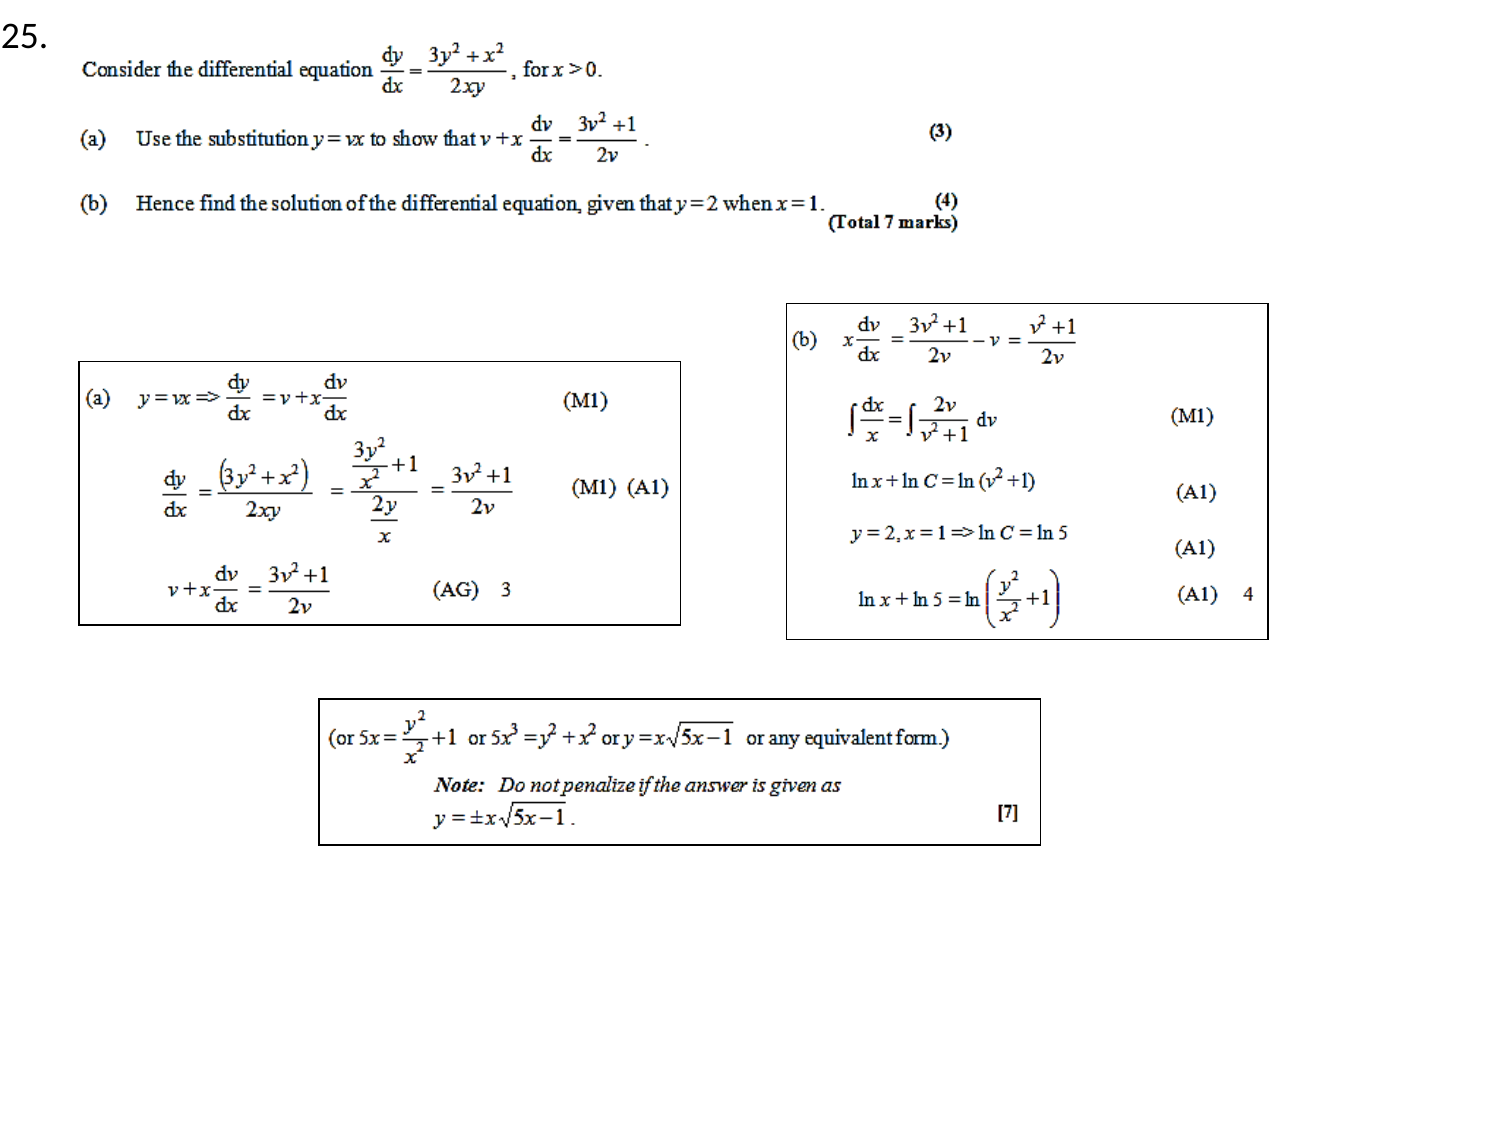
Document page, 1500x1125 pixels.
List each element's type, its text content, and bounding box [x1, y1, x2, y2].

picture [319, 699, 1041, 845]
picture [74, 37, 976, 246]
picture [79, 362, 681, 625]
picture [787, 303, 1268, 639]
text_box 25. [0, 3, 74, 64]
